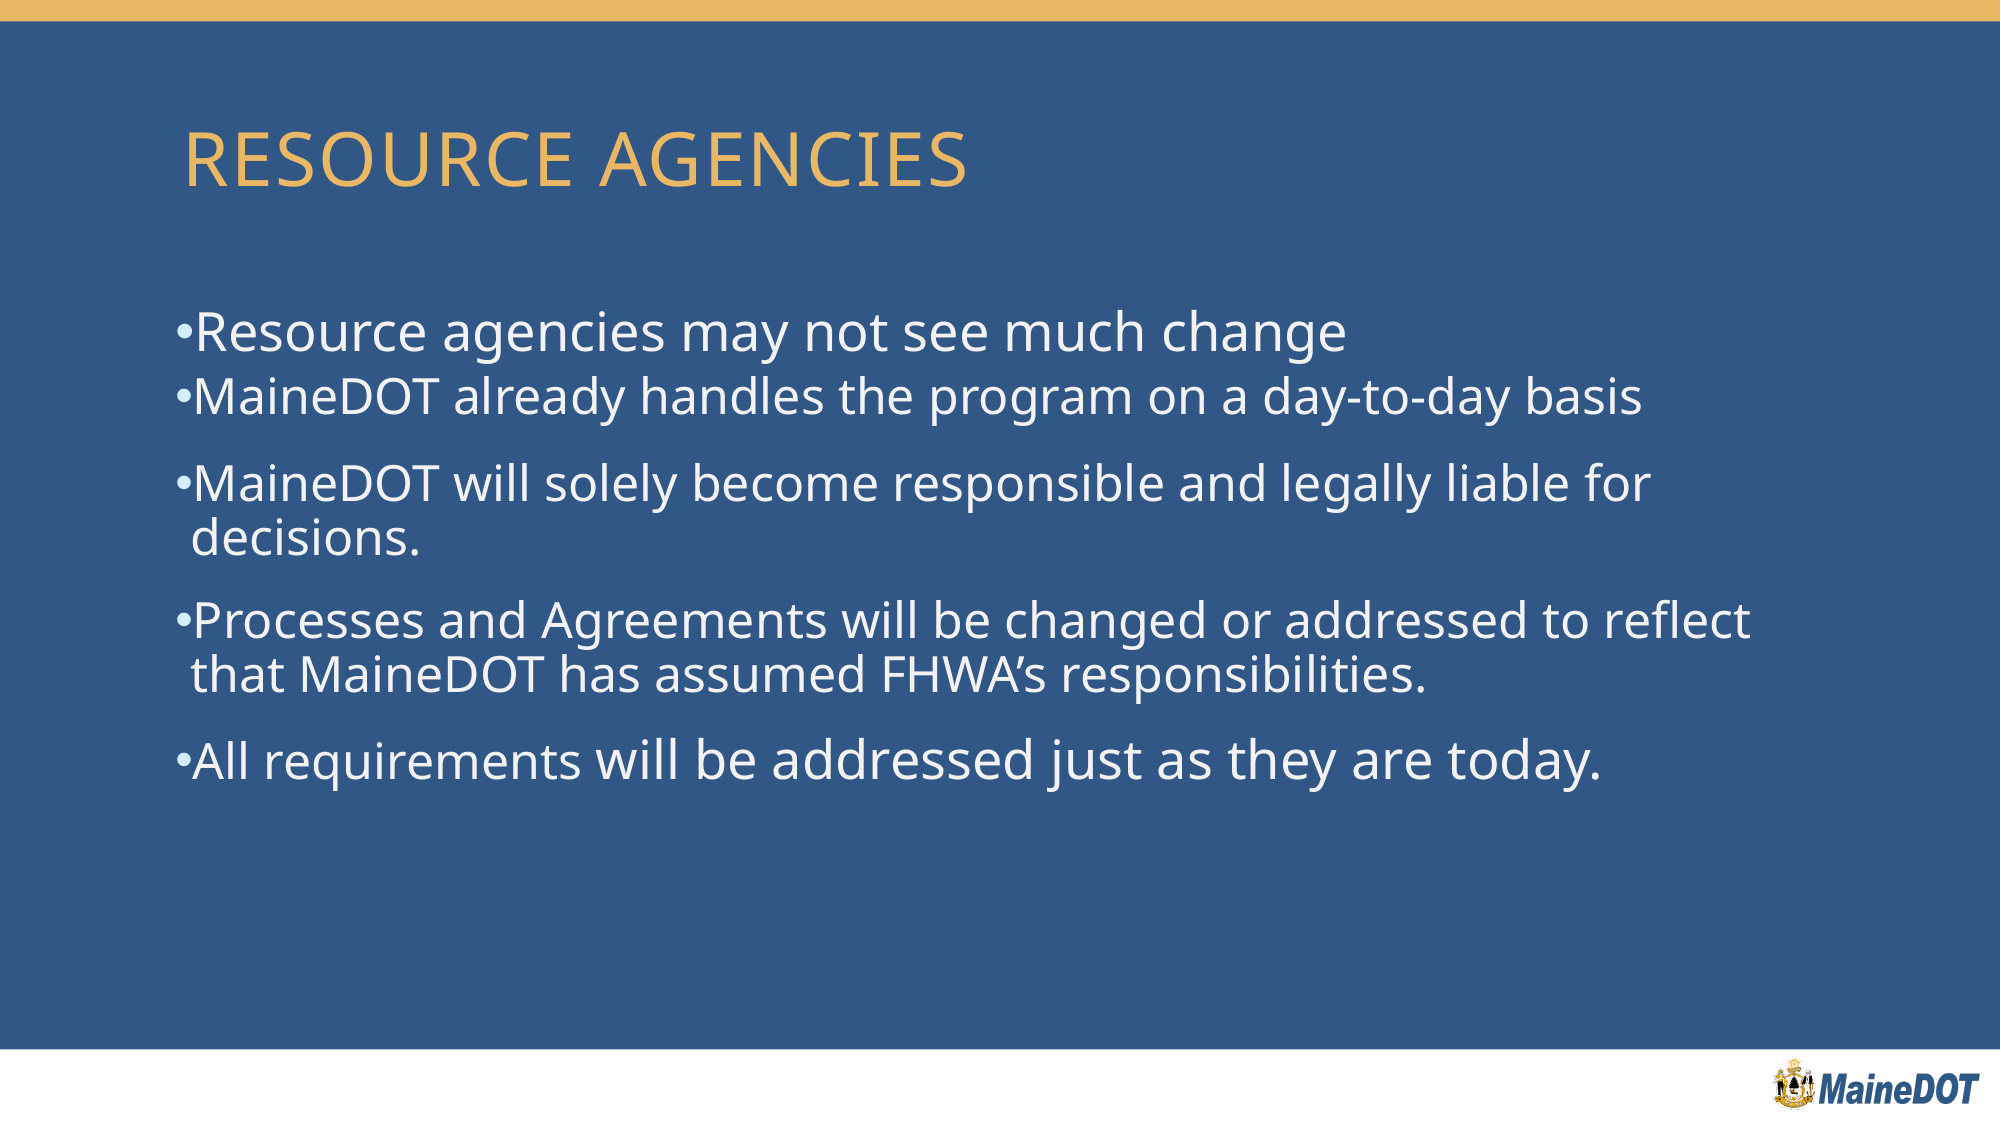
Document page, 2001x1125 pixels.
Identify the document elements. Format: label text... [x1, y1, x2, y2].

title Resource Agencies [168, 45, 1763, 285]
picture [1768, 1051, 1984, 1112]
list Resource agencies may not see much change MaineDOT already handles the program on a day-to-day basis MaineDOT will solely become responsible and legally liable for decisions. Processes and Agreements will be changed or addressed to reflect that MaineDOT has assumed FHWA’s responsibilities. All requirements will be addressed just as they are today. [168, 296, 1763, 1035]
